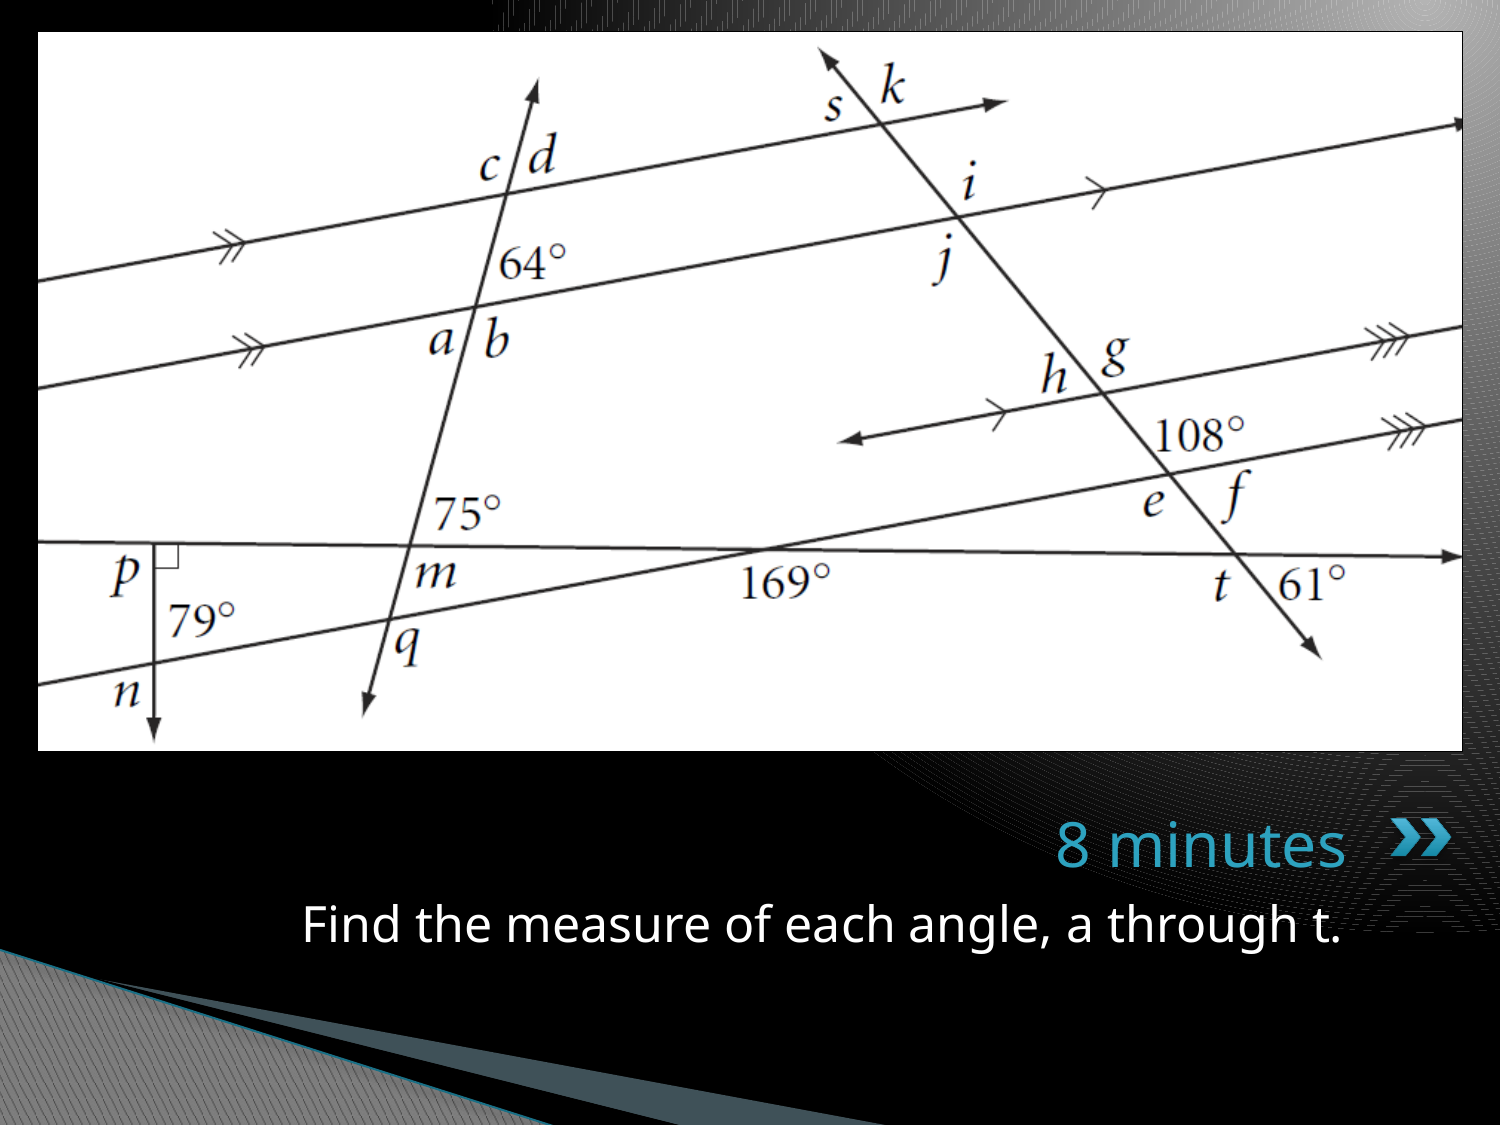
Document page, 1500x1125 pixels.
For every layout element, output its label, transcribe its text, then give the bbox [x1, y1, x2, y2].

picture [37, 30, 1463, 752]
title 8 minutes [37, 798, 1363, 891]
list Find the measure of each angle, a through t. [187, 892, 1363, 1000]
picture [0, 952, 543, 1125]
